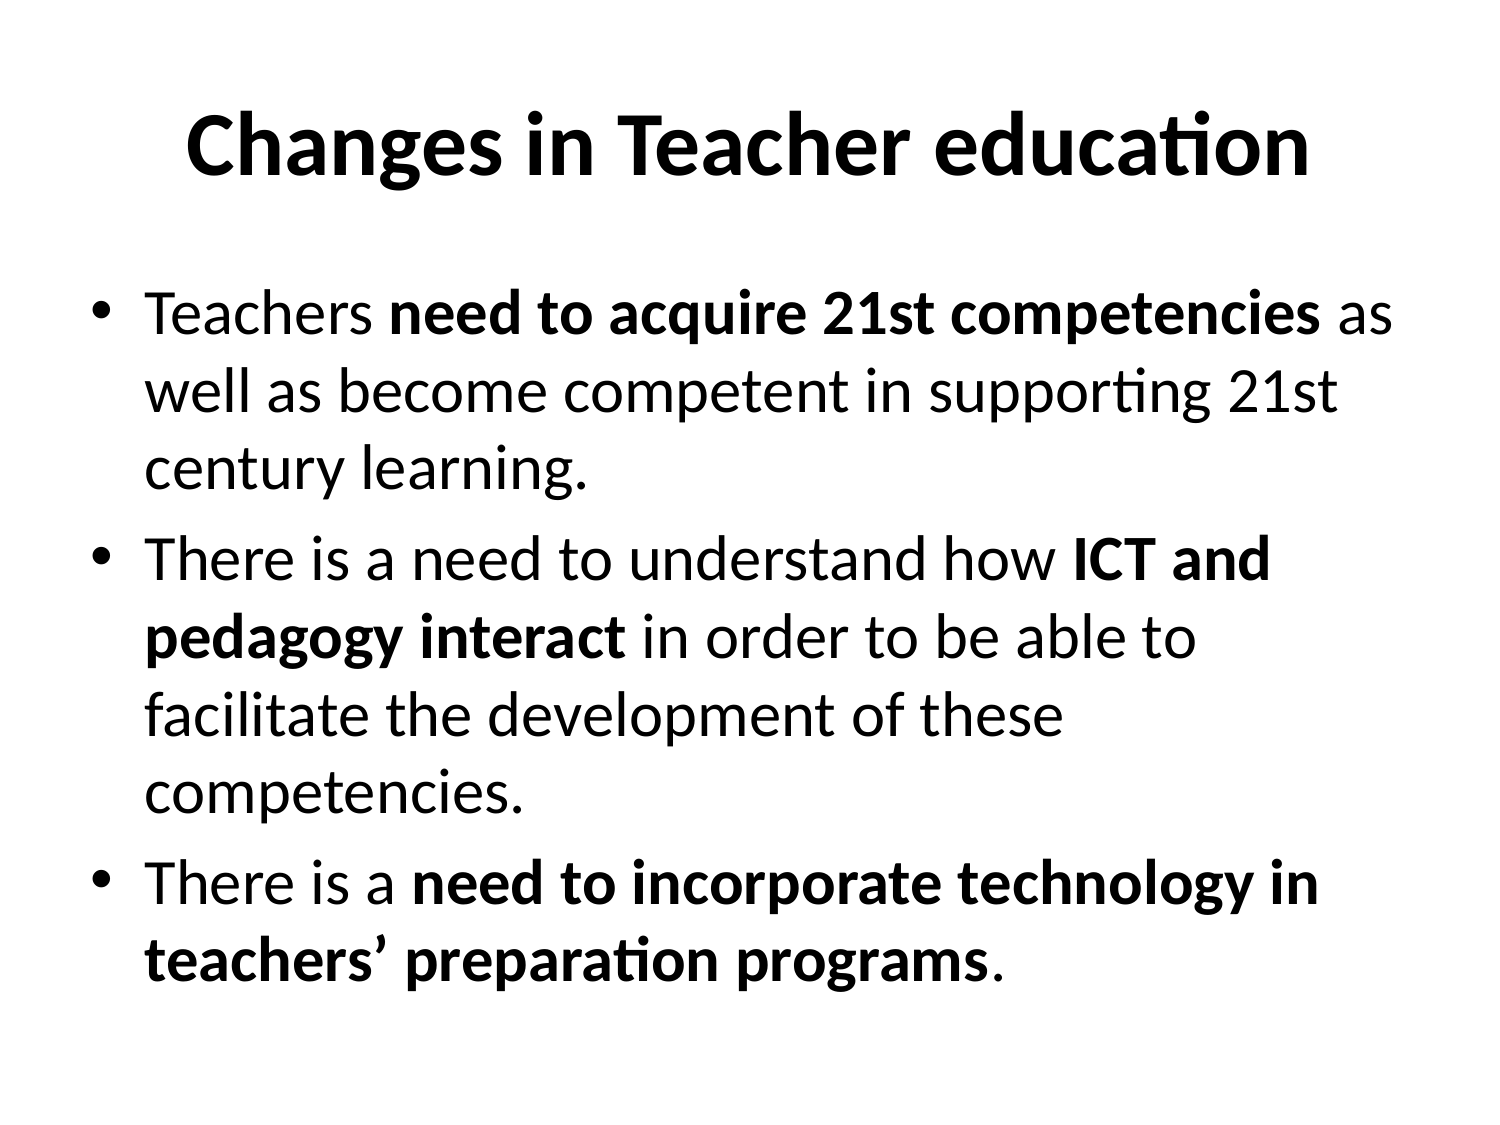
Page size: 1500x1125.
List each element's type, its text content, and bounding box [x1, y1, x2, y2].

title Changes in Teacher education [75, 45, 1425, 233]
list Teachers need to acquire 21st competencies as well as become competent in supporting 21st century learning. There is a need to understand how ICT and pedagogy interact in order to be able to facilitate the development of these competencies. There is a need to incorporate technology in teachers’ preparation programs. [75, 262, 1425, 1005]
